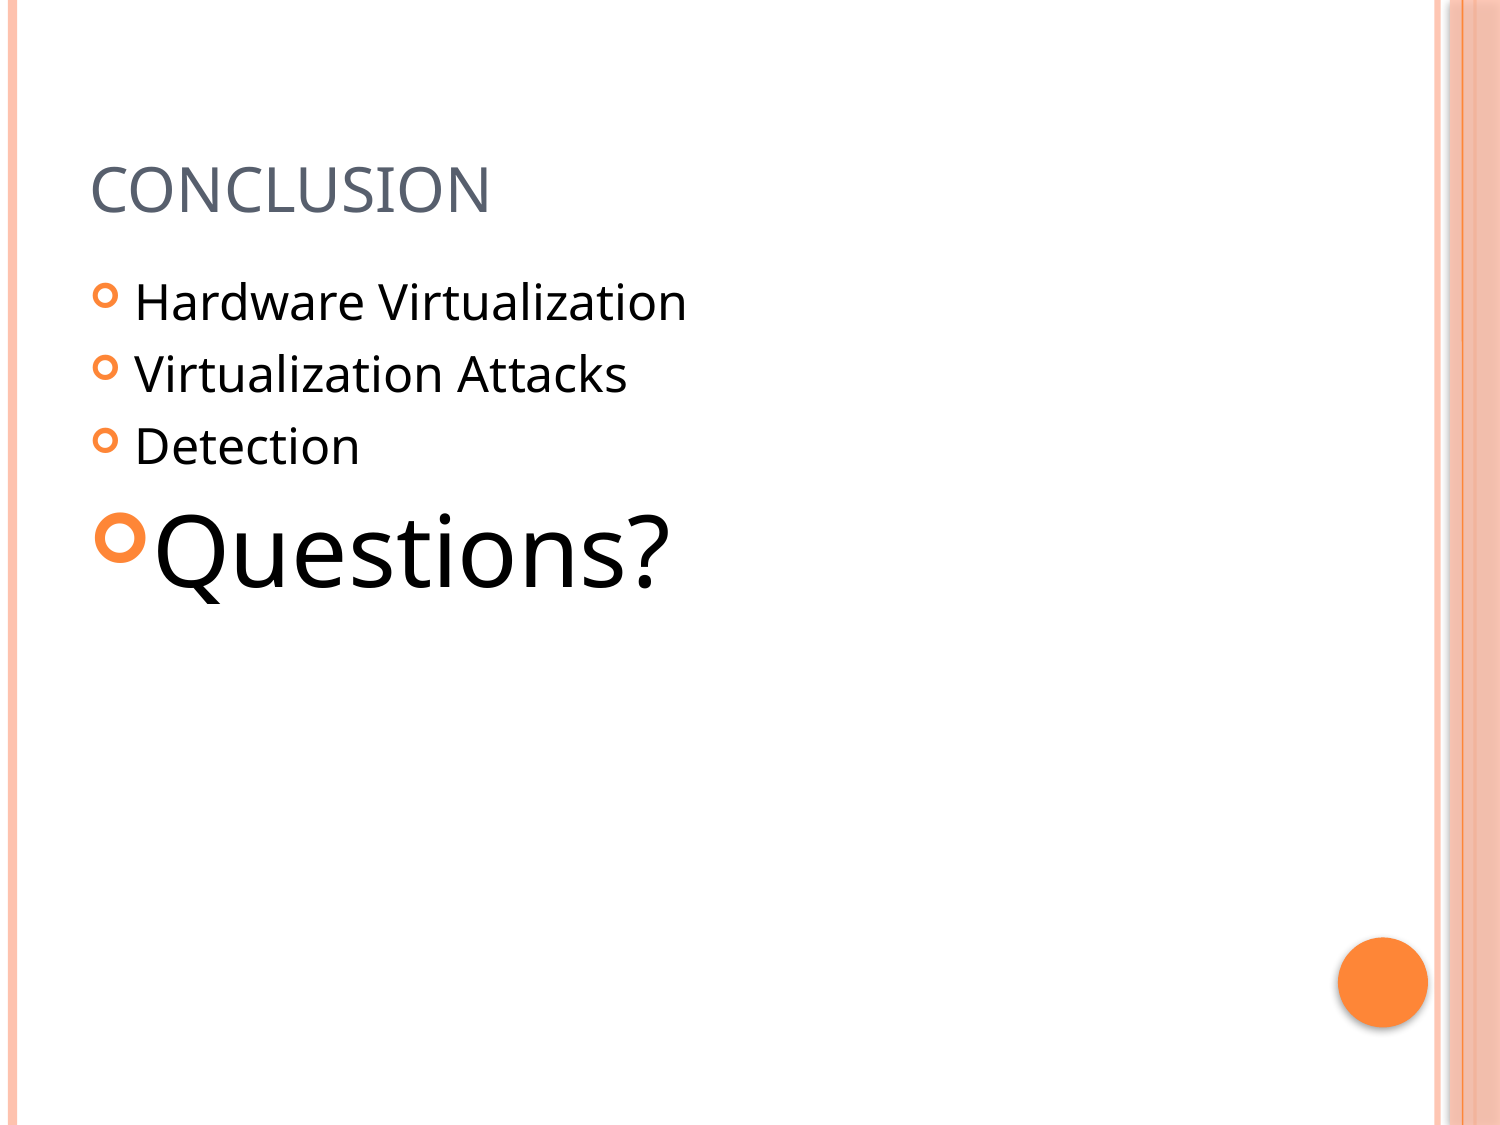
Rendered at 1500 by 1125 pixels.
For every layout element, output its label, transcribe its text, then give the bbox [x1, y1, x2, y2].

list Hardware Virtualization Virtualization Attacks Detection Questions? [75, 262, 1300, 1062]
title Conclusion [75, 45, 1300, 233]
